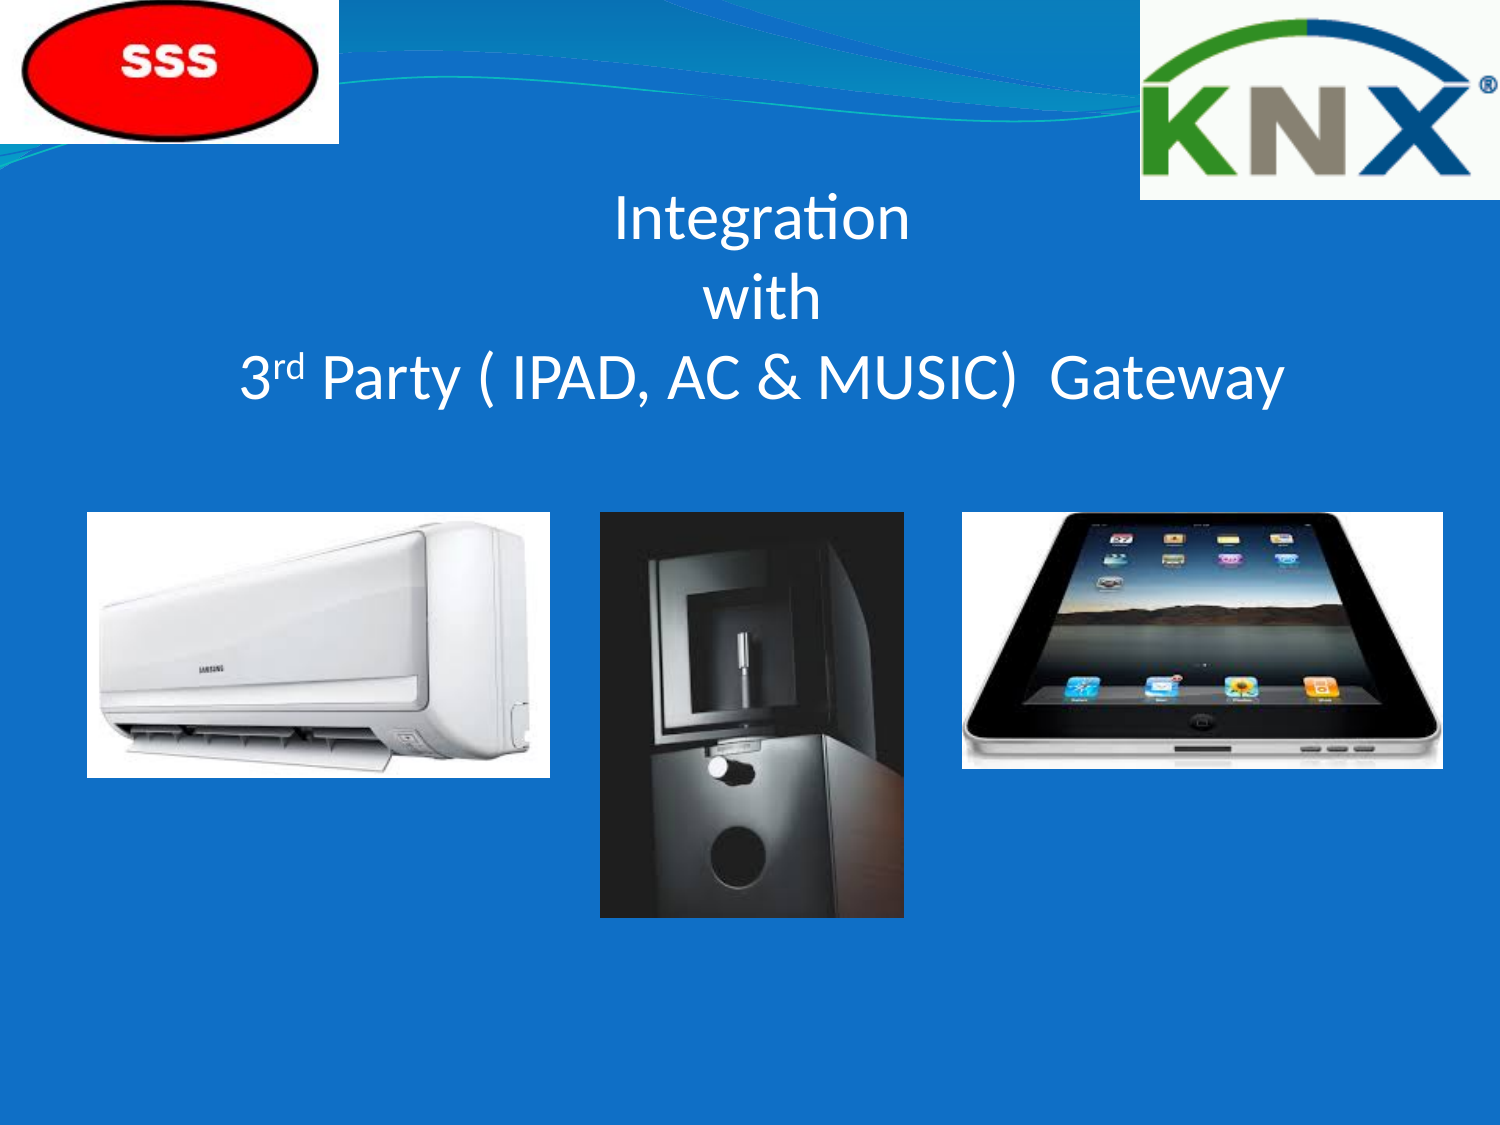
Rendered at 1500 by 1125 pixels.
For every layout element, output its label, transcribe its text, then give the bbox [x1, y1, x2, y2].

picture [1140, 0, 1500, 201]
picture [87, 512, 551, 779]
title Integration with 3rd Party ( IPAD, AC & MUSIC) Gateway [87, 162, 1438, 413]
picture [599, 512, 904, 918]
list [962, 512, 1443, 769]
picture [0, 0, 340, 144]
